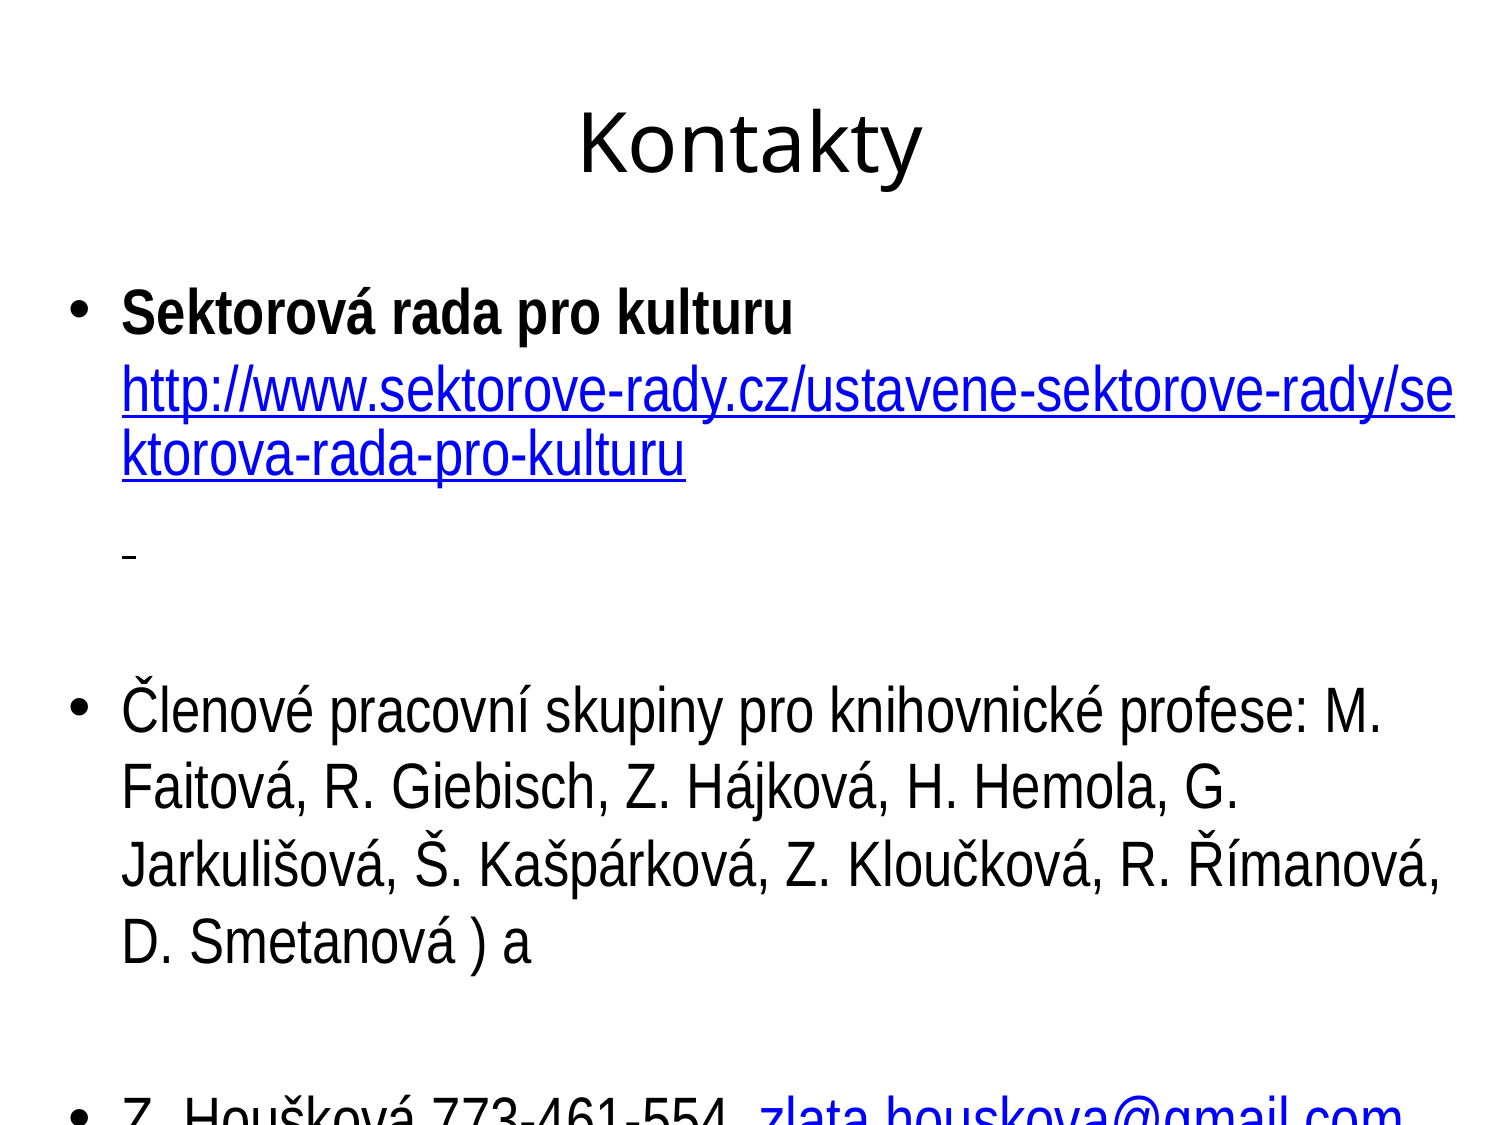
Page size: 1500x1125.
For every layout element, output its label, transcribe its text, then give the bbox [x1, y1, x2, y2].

list Sektorová rada pro kulturu http://www.sektorove-rady.cz/ustavene-sektorove-rady/sektorova-rada-pro-kulturu Členové pracovní skupiny pro knihovnické profese: M. Faitová, R. Giebisch, Z. Hájková, H. Hemola, G. Jarkulišová, Š. Kašpárková, Z. Kloučková, R. Římanová, D. Smetanová ) a Z. Houšková,773-461-554, zlata.houskova@gmail.com [53, 262, 1471, 1106]
title Kontakty [75, 45, 1425, 233]
